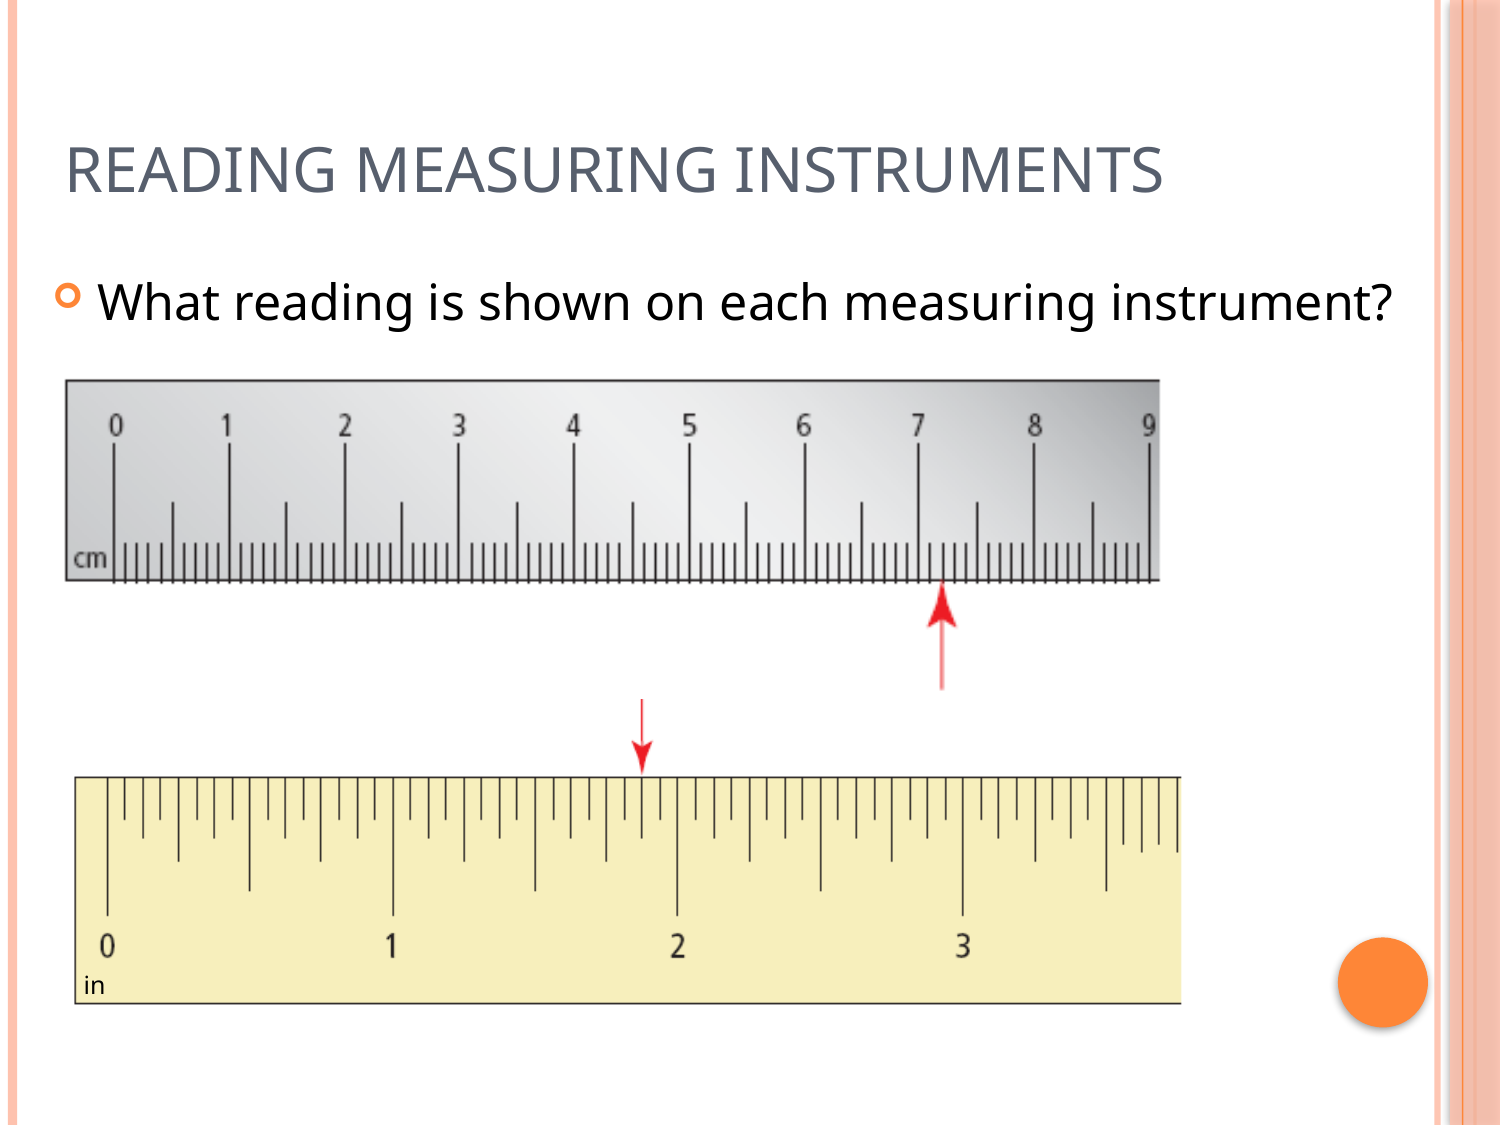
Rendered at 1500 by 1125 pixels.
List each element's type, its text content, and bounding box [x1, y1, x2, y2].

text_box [49, 699, 1201, 1031]
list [49, 361, 1183, 697]
title Reading Measuring Instruments [50, 24, 1275, 213]
list What reading is shown on each measuring instrument? [37, 262, 1438, 525]
